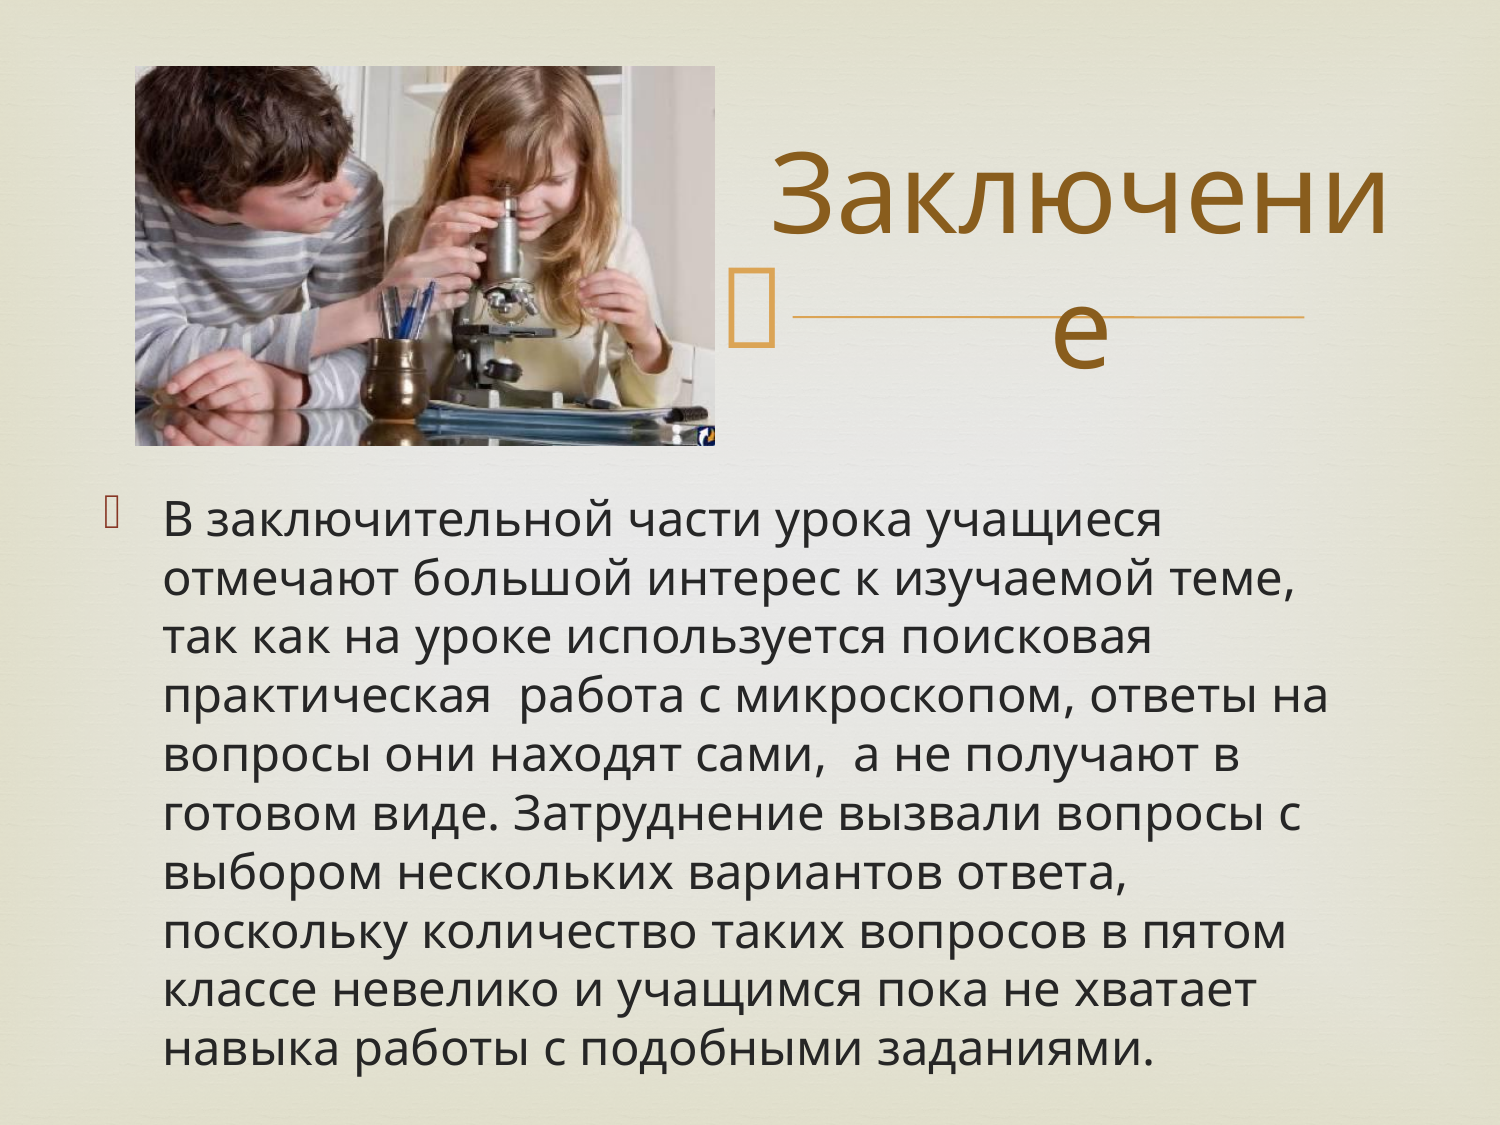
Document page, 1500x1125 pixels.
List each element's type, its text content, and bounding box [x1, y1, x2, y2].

picture [134, 65, 716, 446]
title Заключение [738, 103, 1425, 409]
list В заключительной части урока учащиеся отмечают большой интерес к изучаемой теме, так как на уроке используется поисковая практическая работа с микроскопом, ответы на вопросы они находят сами, а не получают в готовом виде. Затруднение вызвали вопросы с выбором нескольких вариантов ответа, поскольку количество таких вопросов в пятом классе невелико и учащимся пока не хватает навыка работы с подобными заданиями. [88, 479, 1402, 1088]
